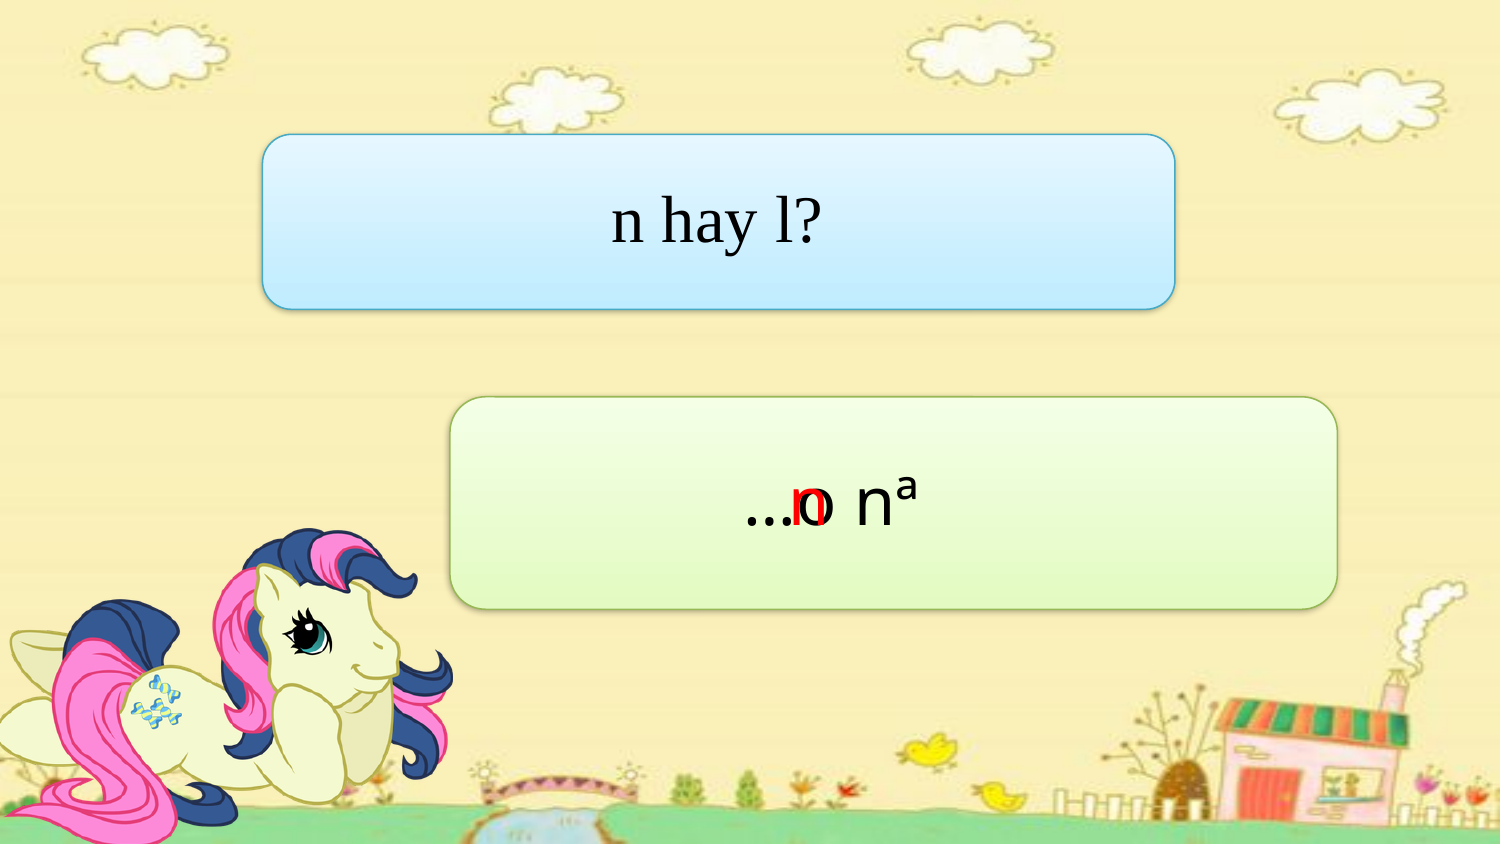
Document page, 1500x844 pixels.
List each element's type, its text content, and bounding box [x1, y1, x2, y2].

text_box …o nª [453, 451, 1372, 592]
picture [0, 0, 1500, 844]
text_box n [774, 451, 837, 547]
text_box [261, 133, 1176, 293]
text_box n hay l? [262, 167, 1173, 308]
text_box [449, 395, 1339, 528]
text_box [458, 592, 1334, 611]
